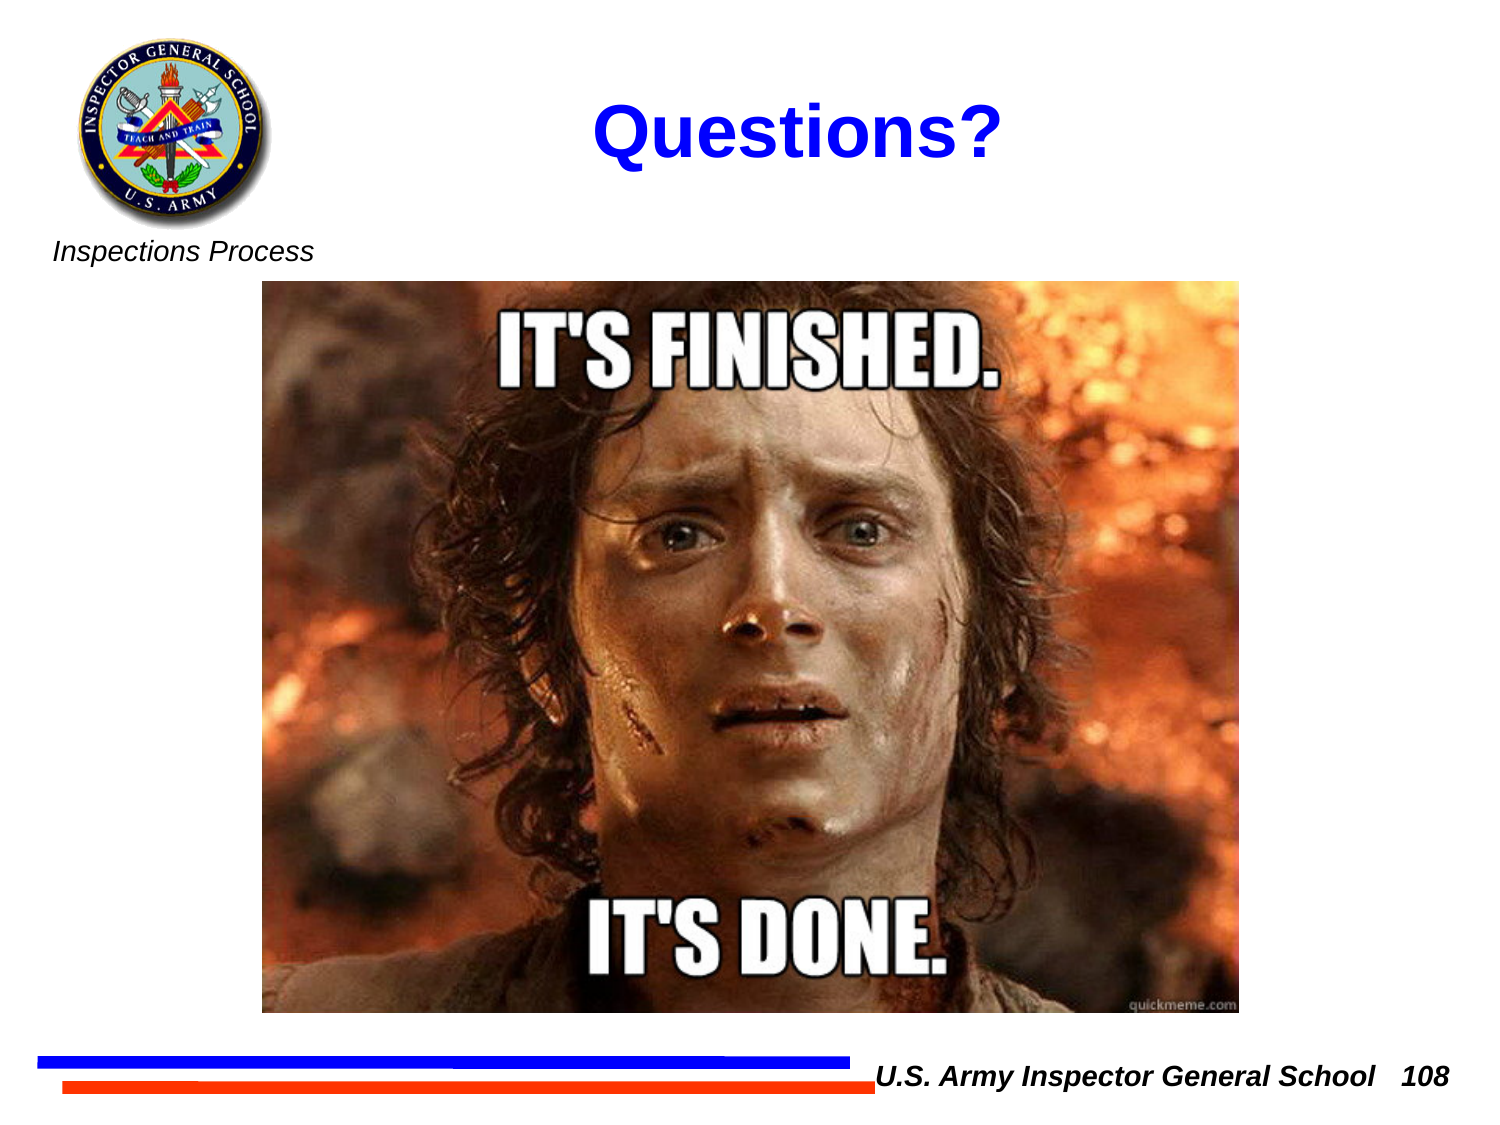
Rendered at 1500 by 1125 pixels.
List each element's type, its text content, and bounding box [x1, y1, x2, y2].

picture [75, 37, 275, 231]
text_box Questions? [577, 74, 1020, 180]
footer U.S. Army Inspector General School 108 [824, 1049, 1500, 1125]
picture [262, 281, 1240, 1013]
